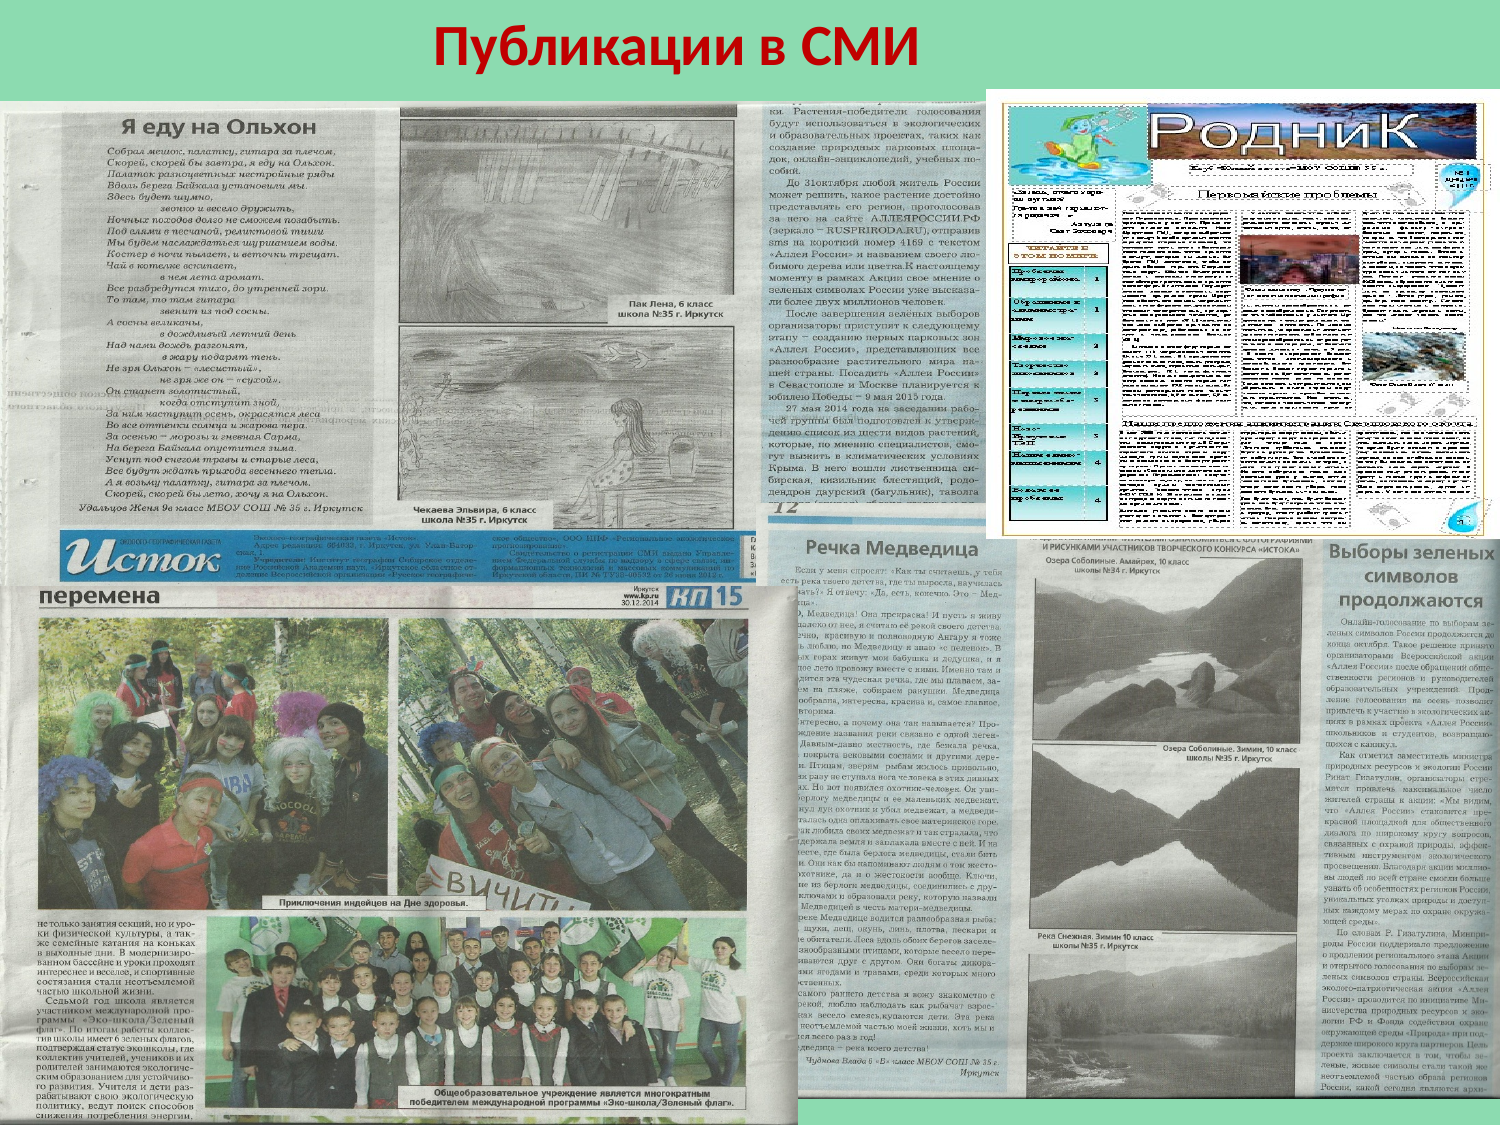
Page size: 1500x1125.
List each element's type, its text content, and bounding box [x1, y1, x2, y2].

text_box Публикации в СМИ [419, 0, 951, 85]
picture [0, 89, 1500, 1125]
